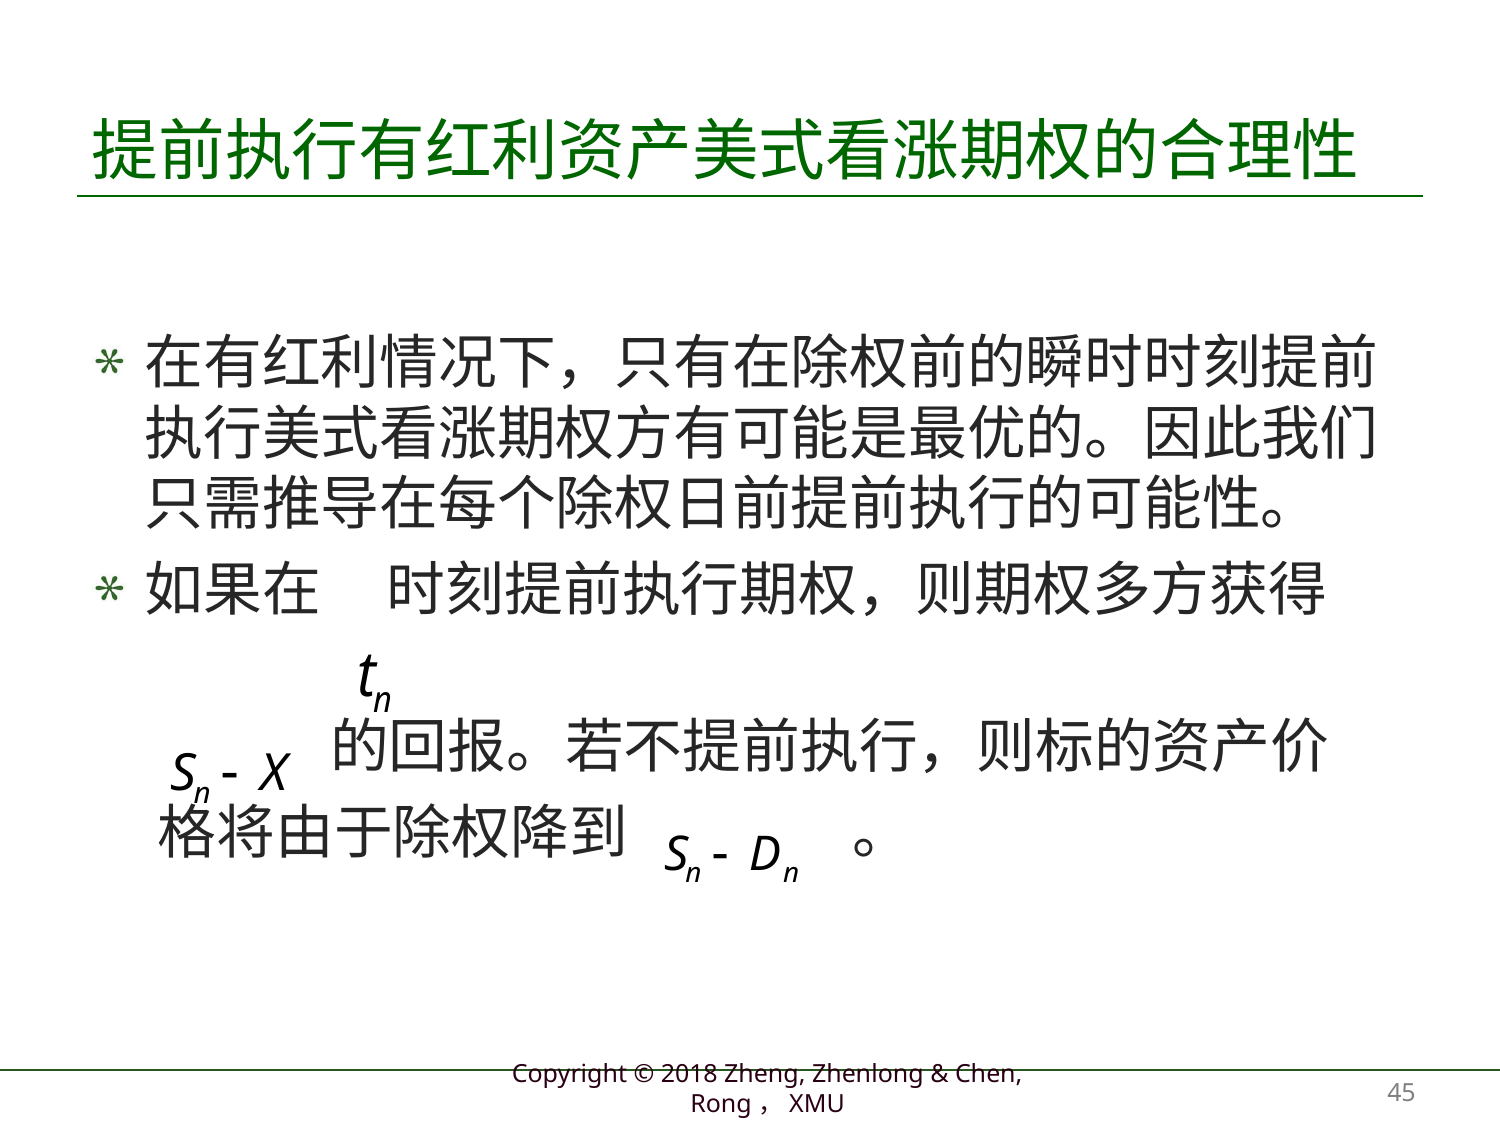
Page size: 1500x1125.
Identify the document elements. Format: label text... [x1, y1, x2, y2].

picture [91, 346, 127, 375]
slide_number 45 [1080, 1070, 1431, 1118]
picture [91, 573, 127, 602]
list 在有红利情况下，只有在除权前的瞬时时刻提前执行美式看涨期权方有可能是最优的。因此我们只需推导在每个除权日前提前执行的可能性。 如果在 时刻提前执行期权，则期权多方获得 的回报。若不提前执行，则标的资产价 格将由于除权降到 。 [76, 231, 1427, 976]
title 提前执行有红利资产美式看涨期权的合理性 [76, 54, 1427, 194]
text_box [163, 633, 807, 895]
